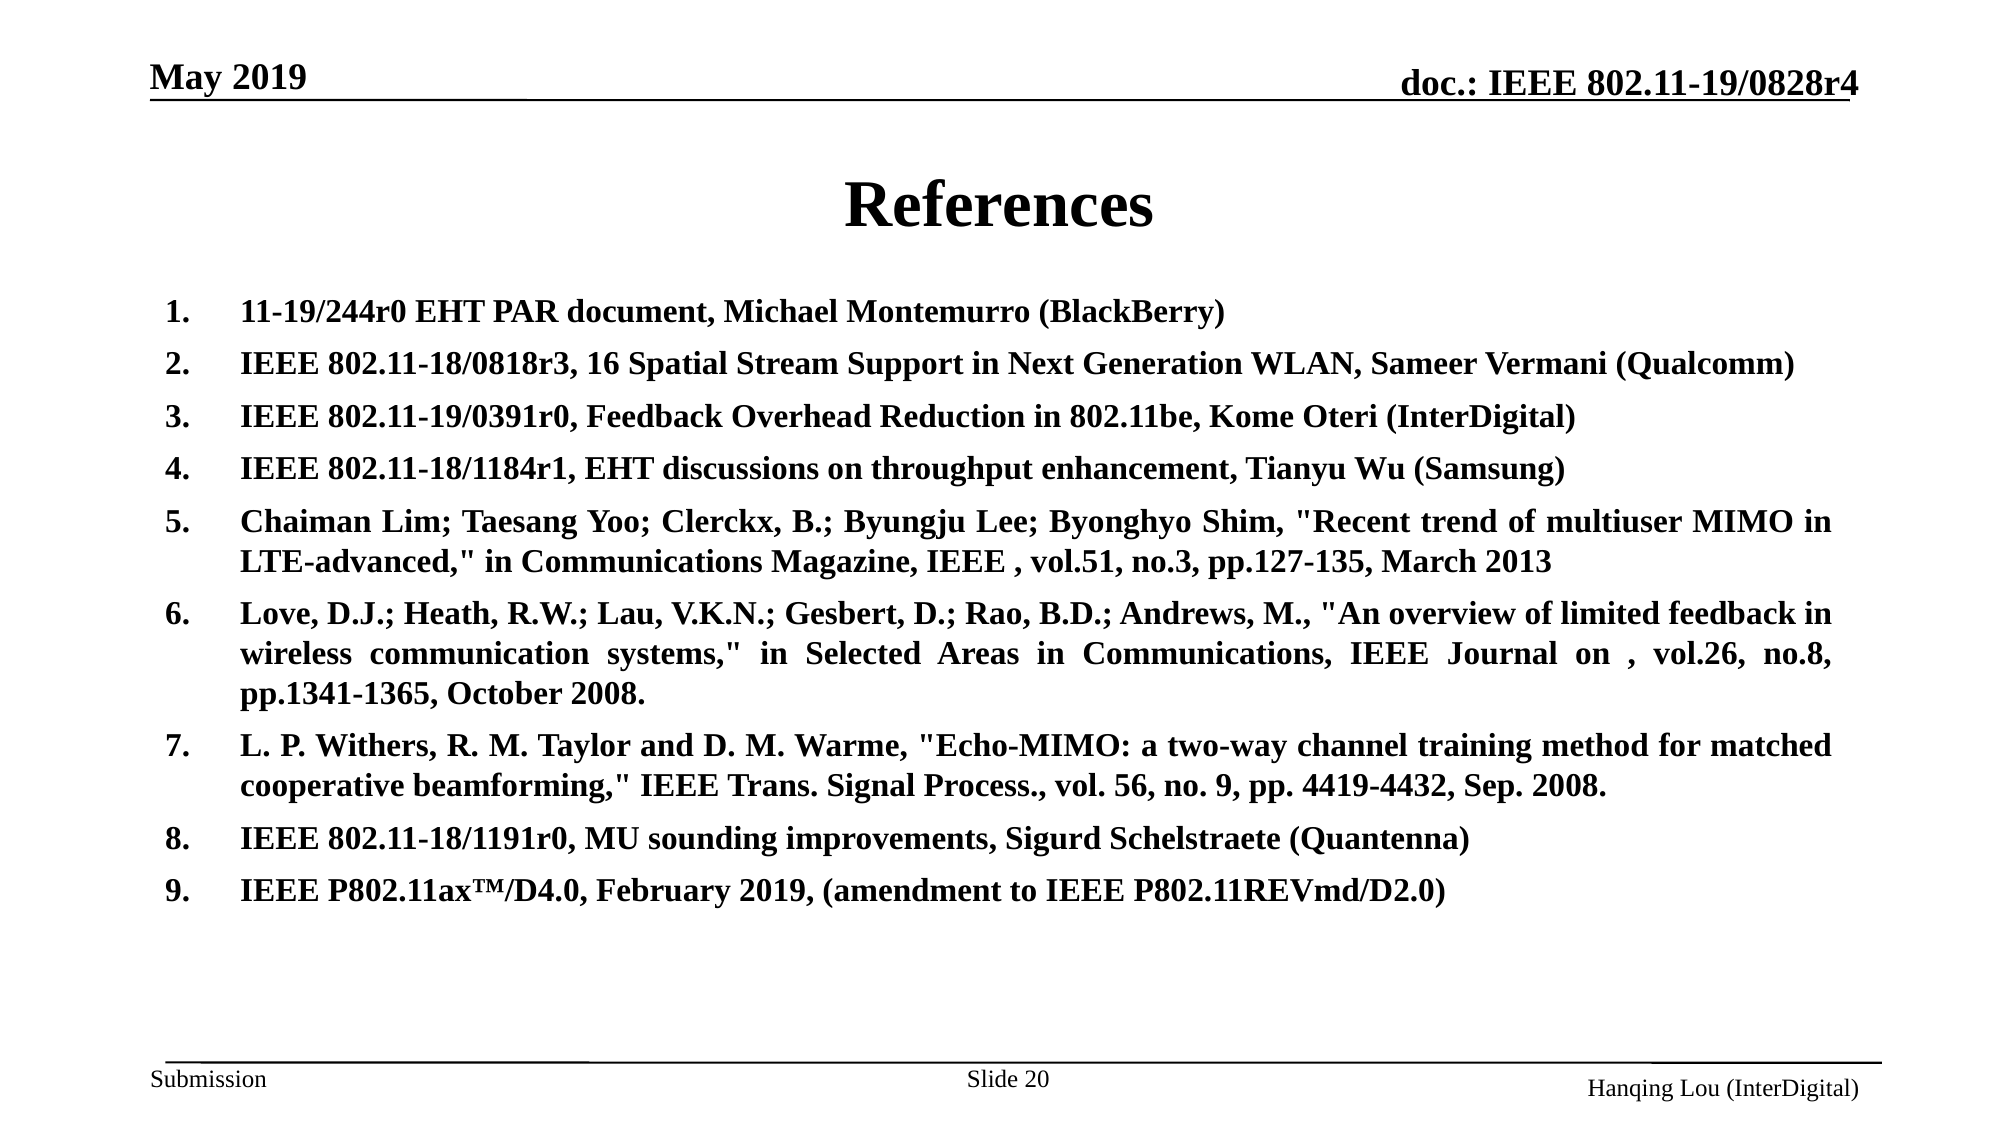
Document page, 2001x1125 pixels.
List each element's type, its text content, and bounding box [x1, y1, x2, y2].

slide_number Slide 20 [950, 1061, 1067, 1123]
list 11-19/244r0 EHT PAR document, Michael Montemurro (BlackBerry) IEEE 802.11-18/0818r3, 16 Spatial Stream Support in Next Generation WLAN, Sameer Vermani (Qualcomm) IEEE 802.11-19/0391r0, Feedback Overhead Reduction in 802.11be, Kome Oteri (InterDigital) IEEE 802.11-18/1184r1, EHT discussions on throughput enhancement, Tianyu Wu (Samsung) Chaiman Lim; Taesang Yoo; Clerckx, B.; Byungju Lee; Byonghyo Shim, "Recent trend of multiuser MIMO in LTE-advanced," in Communications Magazine, IEEE , vol.51, no.3, pp.127-135, March 2013 Love, D.J.; Heath, R.W.; Lau, V.K.N.; Gesbert, D.; Rao, B.D.; Andrews, M., "An overview of limited feedback in wireless communication systems," in Selected Areas in Communications, IEEE Journal on , vol.26, no.8, pp.1341-1365, October 2008. L. P. Withers, R. M. Taylor and D. M. Warme, "Echo-MIMO: a two-way channel training method for matched cooperative beamforming," IEEE Trans. Signal Process., vol. 56, no. 9, pp. 4419-4432, Sep. 2008. IEEE 802.11-18/1191r0, MU sounding improvements, Sigurd Schelstraete (Quantenna) IEEE P802.11ax™/D4.0, February 2019, (amendment to IEEE P802.11REVmd/D2.0) [149, 281, 1850, 957]
title References [149, 112, 1850, 281]
